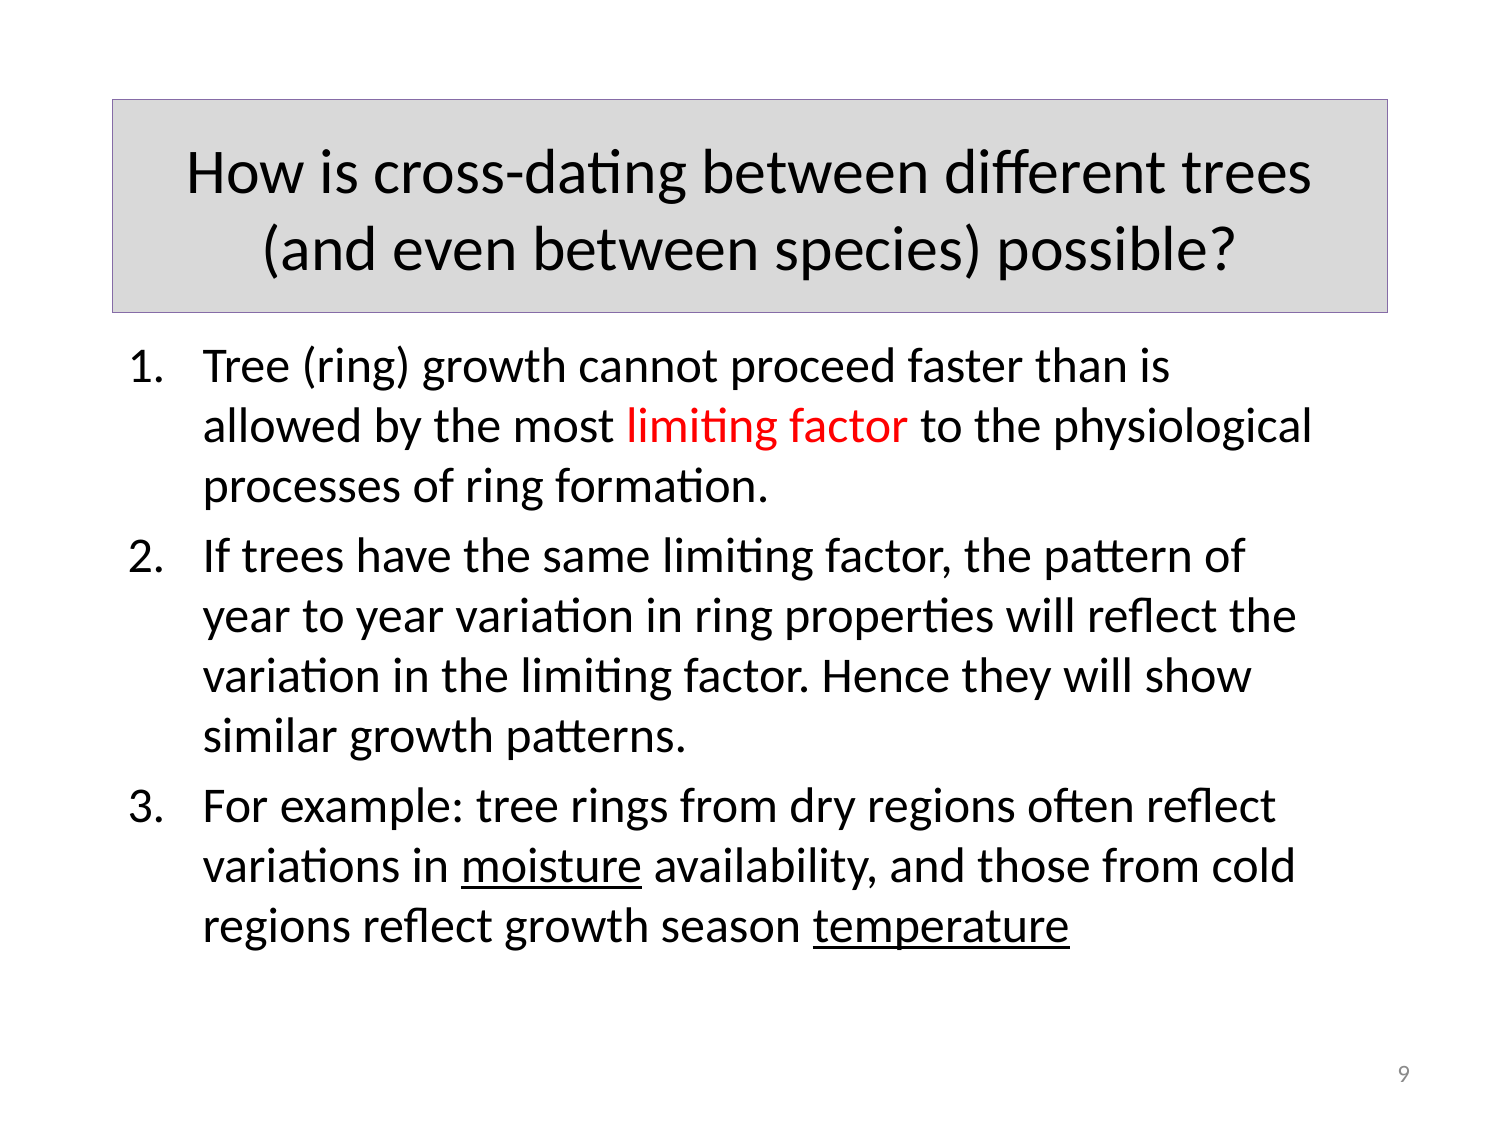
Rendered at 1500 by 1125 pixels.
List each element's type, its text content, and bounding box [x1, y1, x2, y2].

slide_number 9 [1074, 1042, 1425, 1103]
title How is cross-dating between different trees (and even between species) possible? [112, 99, 1388, 313]
list Tree (ring) growth cannot proceed faster than is allowed by the most limiting factor to the physiological processes of ring formation. If trees have the same limiting factor, the pattern of year to year variation in ring properties will reflect the variation in the limiting factor. Hence they will show similar growth patterns. For example: tree rings from dry regions often reflect variations in moisture availability, and those from cold regions reflect growth season temperature [112, 324, 1350, 1004]
